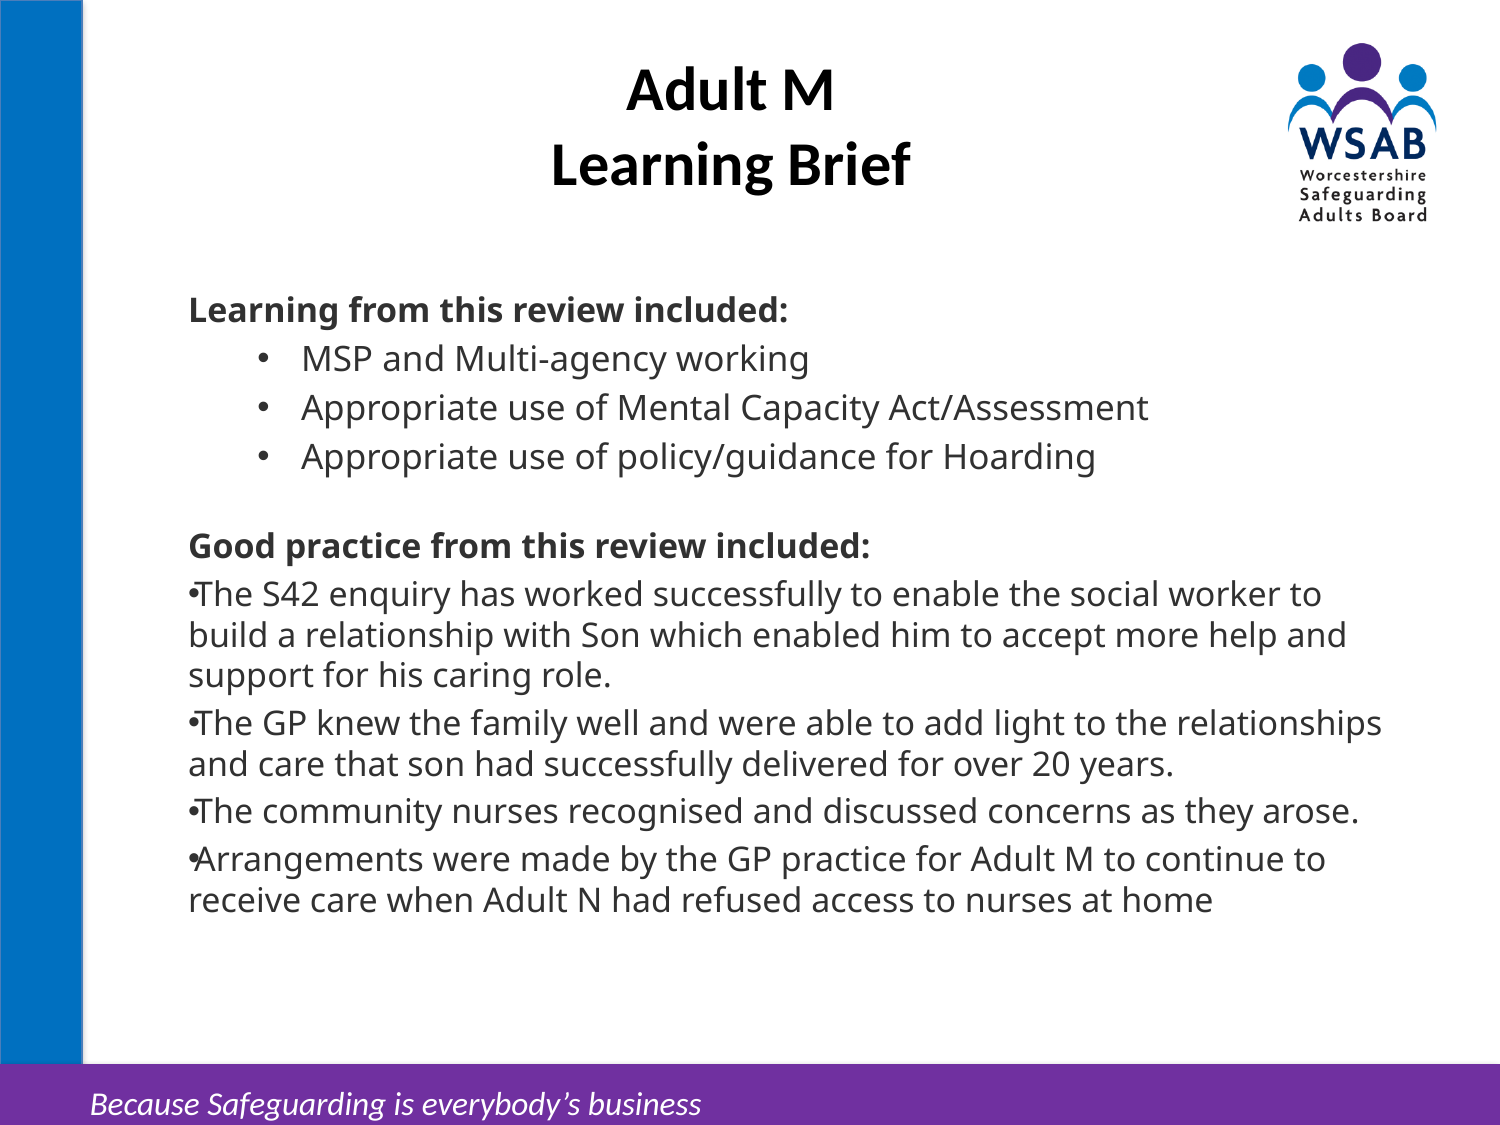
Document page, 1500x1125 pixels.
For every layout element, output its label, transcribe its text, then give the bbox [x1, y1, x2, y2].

text_box [0, 0, 83, 1062]
text_box Because Safeguarding is everybody’s business [0, 1064, 1500, 1125]
subtitle Learning from this review included: MSP and Multi-agency working Appropriate use of Mental Capacity Act/Assessment Appropriate use of policy/guidance for Hoarding Good practice from this review included: The S42 enquiry has worked successfully to enable the social worker to build a relationship with Son which enabled him to accept more help and support for his caring role. The GP knew the family well and were able to add light to the relationships and care that son had successfully delivered for over 20 years. The community nurses recognised and discussed concerns as they arose. Arrangements were made by the GP practice for Adult M to continue to receive care when Adult N had refused access to nurses at home [173, 281, 1400, 1010]
picture [1274, 39, 1449, 227]
title Adult M Learning Brief [173, 40, 1291, 281]
